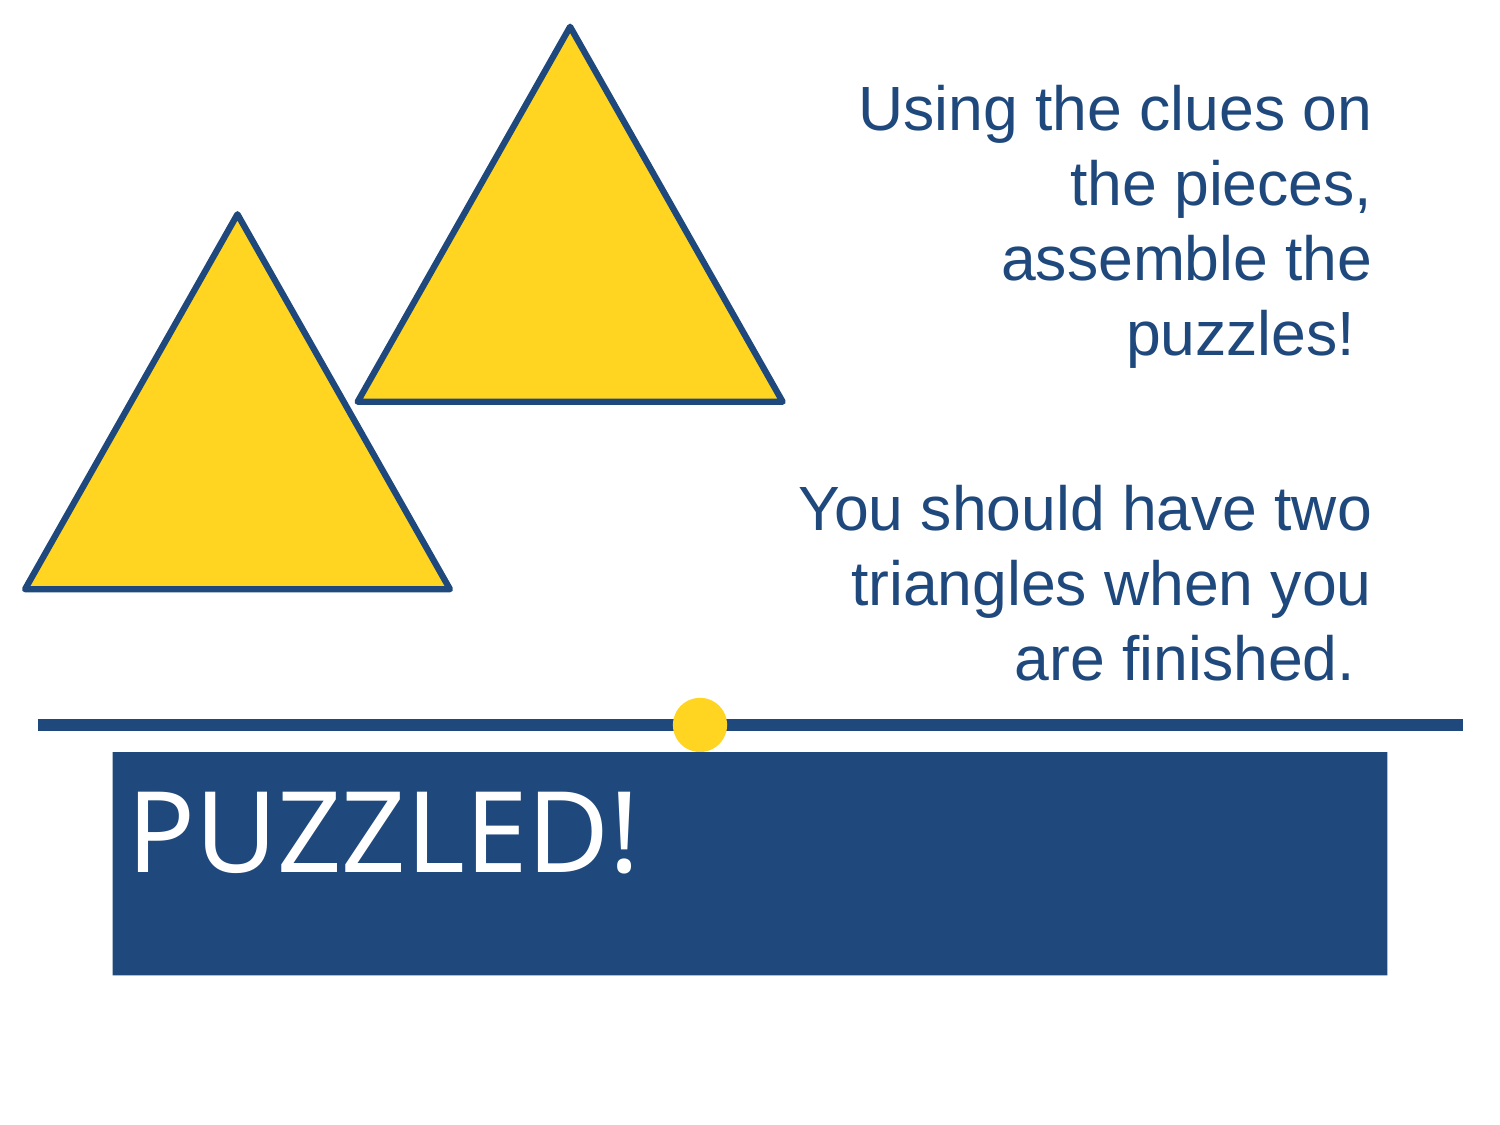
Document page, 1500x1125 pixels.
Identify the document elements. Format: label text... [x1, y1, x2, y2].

text_box [1087, 0, 1500, 465]
list Using the clues on the pieces, assemble the puzzles! You should have two triangles when you are finished. [782, 453, 1388, 700]
text_box [23, 212, 452, 592]
text_box [355, 24, 785, 404]
title PUZZLED! [112, 752, 1388, 976]
